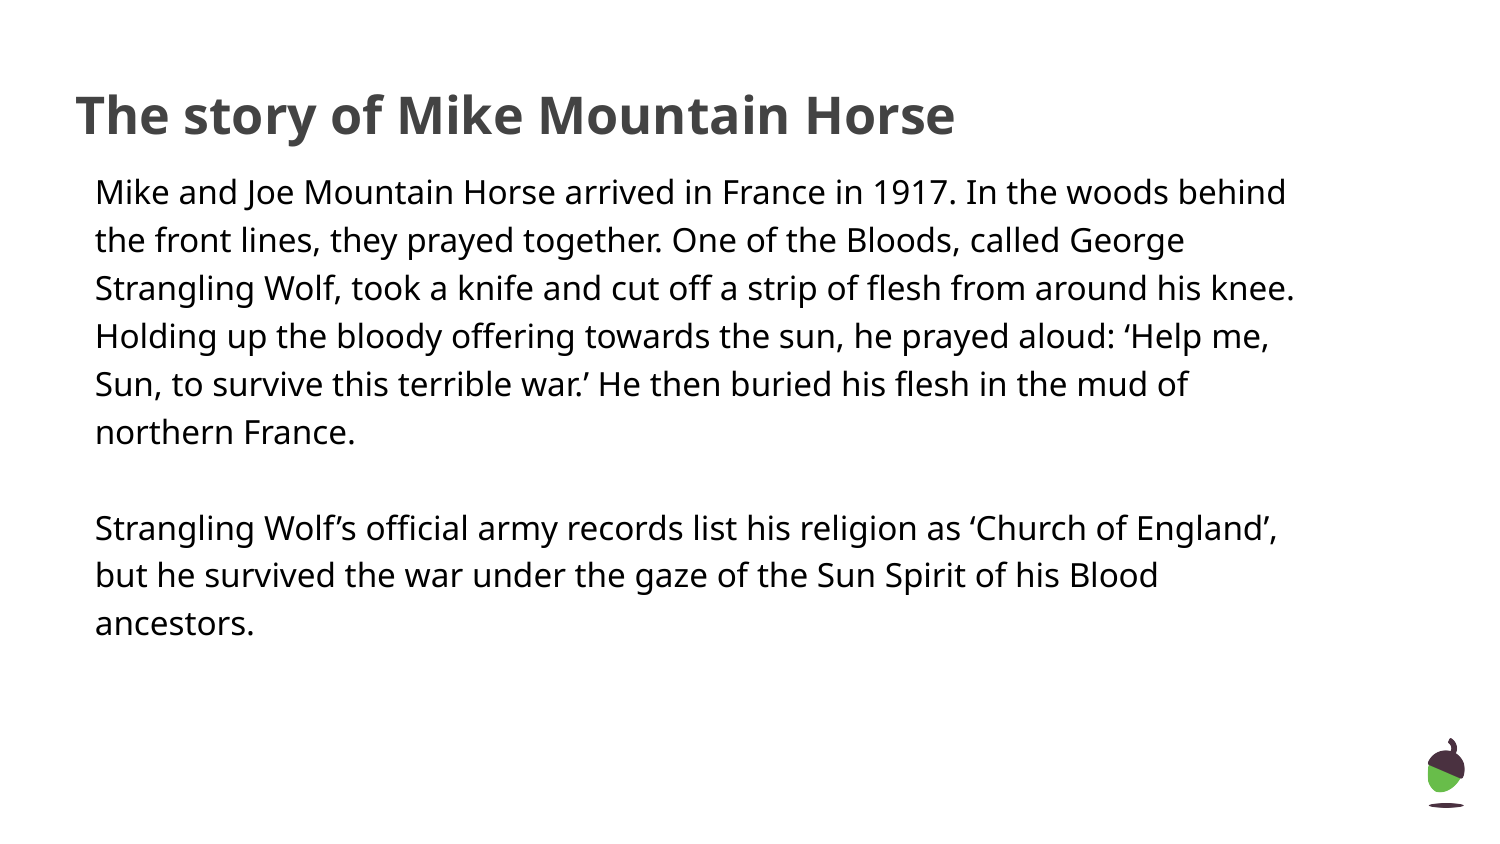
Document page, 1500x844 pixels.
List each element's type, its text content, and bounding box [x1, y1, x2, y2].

title The story of Mike Mountain Horse [75, 72, 1236, 207]
picture [1427, 738, 1465, 808]
text_box Mike and Joe Mountain Horse arrived in France in 1917. In the woods behind the front lines, they prayed together. One of the Bloods, called George Strangling Wolf, took a knife and cut off a strip of flesh from around his knee. Holding up the bloody offering towards the sun, he prayed aloud: ‘Help me, Sun, to survive this terrible war.’ He then buried his flesh in the mud of northern France. Strangling Wolf’s official army records list his religion as ‘Church of England’, but he survived the war under the gaze of the Sun Spirit of his Blood ancestors. [79, 148, 1340, 787]
